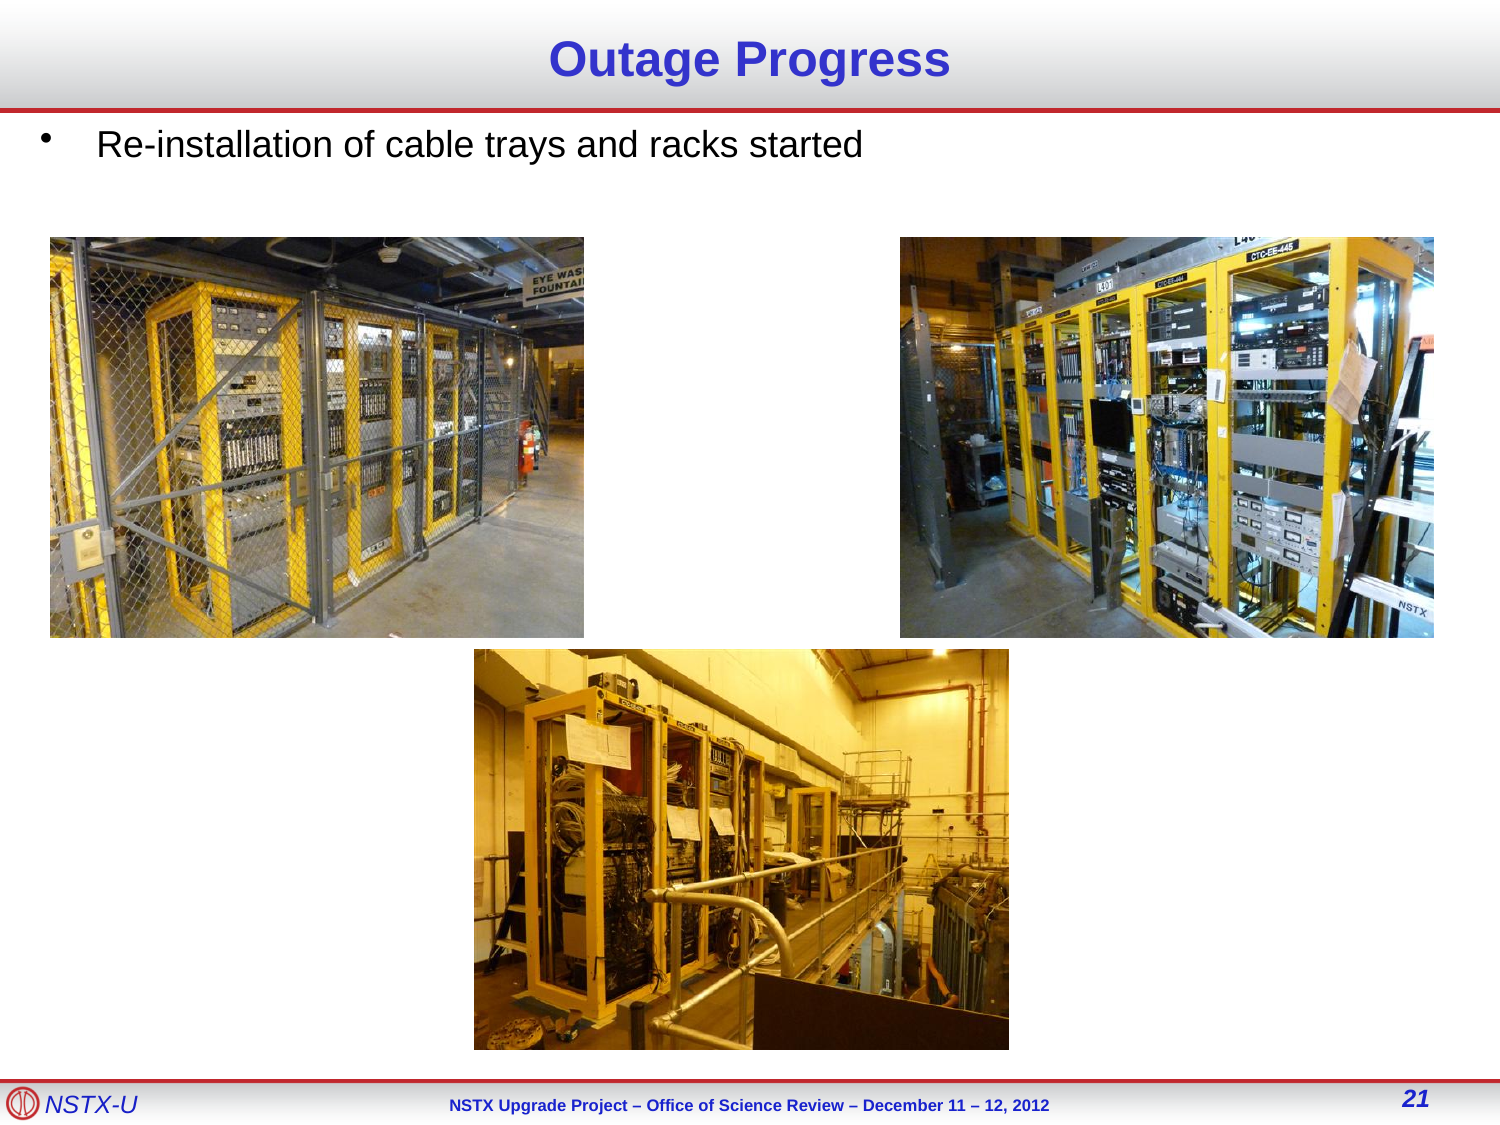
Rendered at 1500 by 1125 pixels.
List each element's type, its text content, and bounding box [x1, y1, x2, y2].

picture [899, 237, 1434, 638]
picture [49, 237, 584, 638]
list Re-installation of cable trays and racks started [24, 112, 1463, 1076]
picture [0, 1079, 1500, 1125]
title Outage Progress [0, 0, 1500, 113]
picture [474, 649, 1009, 1051]
